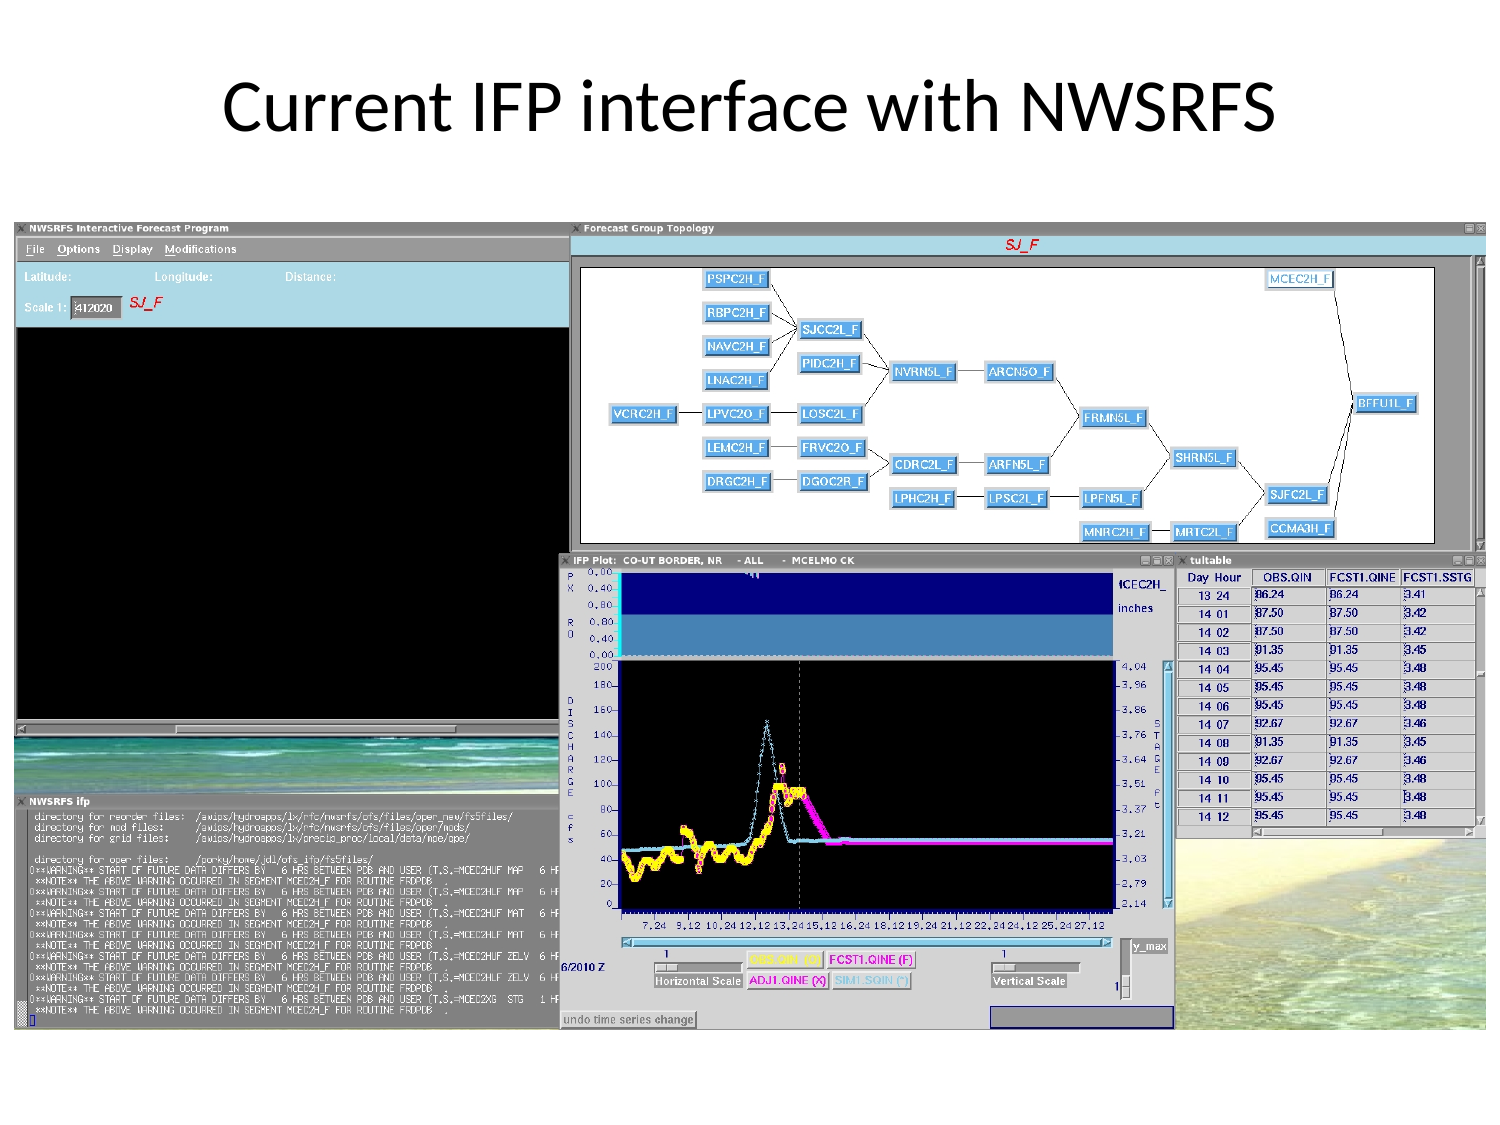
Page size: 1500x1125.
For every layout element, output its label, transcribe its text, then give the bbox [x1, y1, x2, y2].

picture [14, 222, 1486, 1031]
text_box Current IFP interface with NWSRFS [74, 35, 1425, 168]
